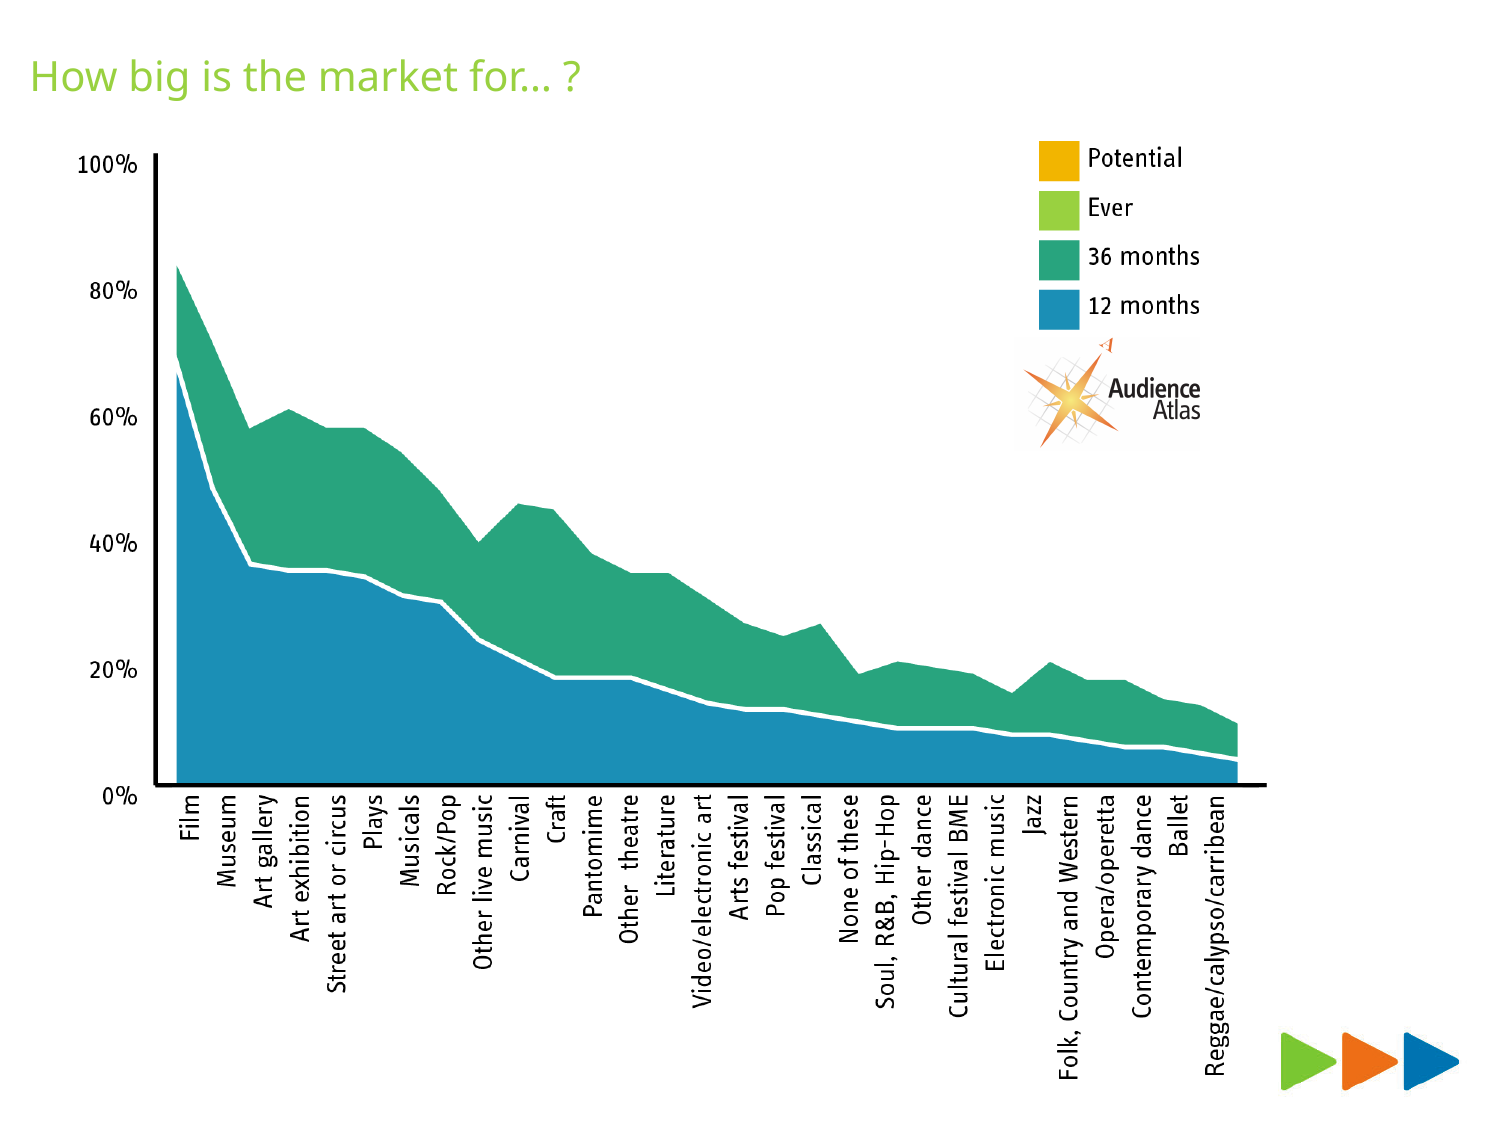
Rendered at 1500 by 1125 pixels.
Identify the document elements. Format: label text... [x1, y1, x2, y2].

text_box How big is the market for… ? [14, 42, 596, 108]
picture [1270, 1022, 1476, 1101]
picture [76, 141, 1267, 1122]
